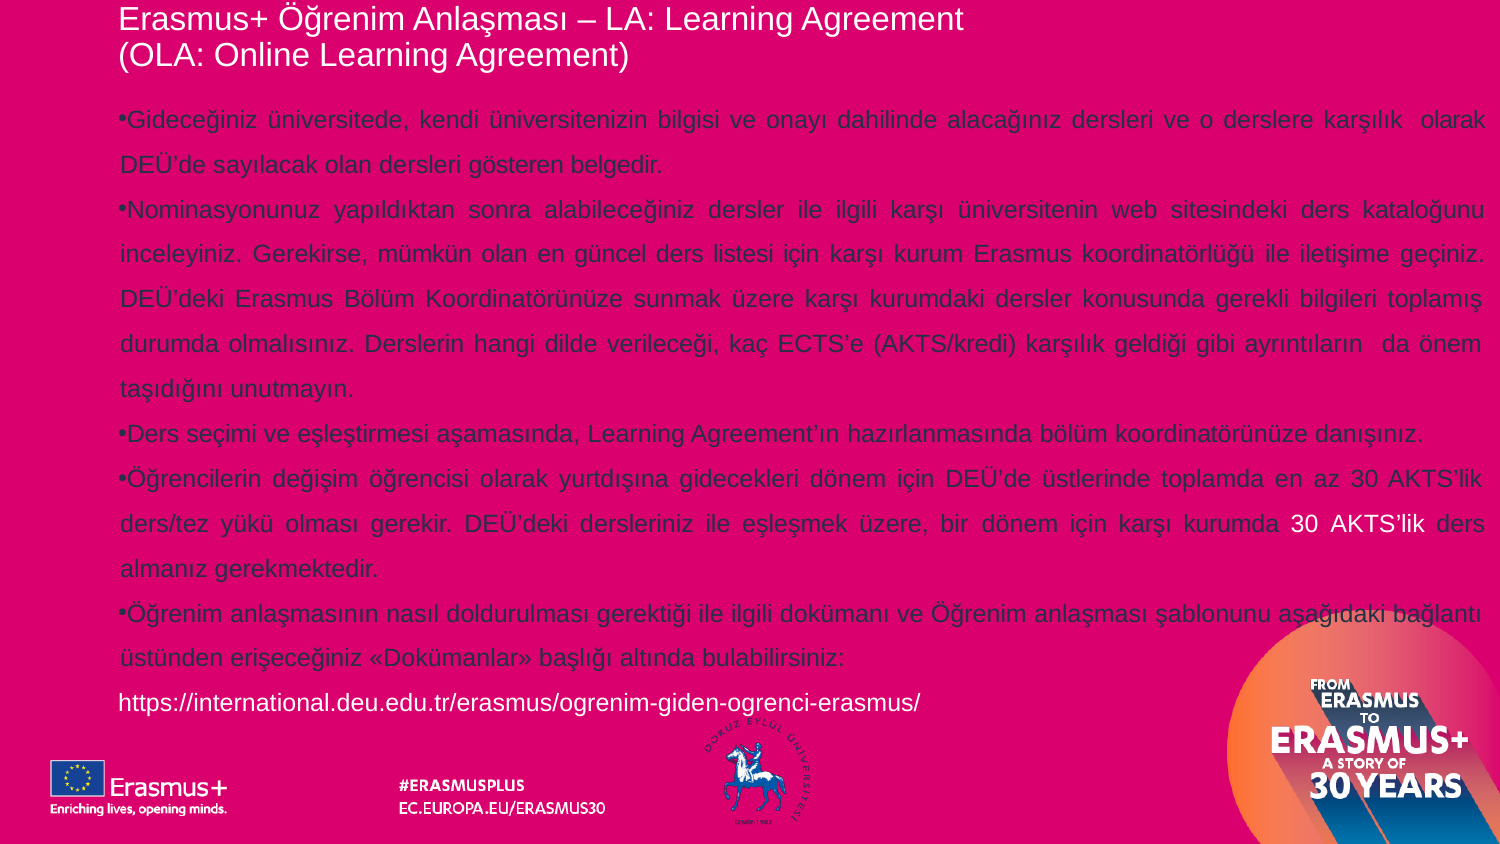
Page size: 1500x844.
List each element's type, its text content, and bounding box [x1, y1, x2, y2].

list Gideceğiniz üniversitede, kendi üniversitenizin bilgisi ve onayı dahilinde alacağınız dersleri ve o derslere karşılık olarak DEÜ’de sayılacak olan dersleri gösteren belgedir. Nominasyonunuz yapıldıktan sonra alabileceğiniz dersler ile ilgili karşı üniversitenin web sitesindeki ders kataloğunu inceleyiniz. Gerekirse, mümkün olan en güncel ders listesi için karşı kurum Erasmus koordinatörlüğü ile iletişime geçiniz. DEÜ’deki Erasmus Bölüm Koordinatörünüze sunmak üzere karşı kurumdaki dersler konusunda gerekli bilgileri toplamış durumda olmalısınız. Derslerin hangi dilde verileceği, kaç ECTS’e (AKTS/kredi) karşılık geldiği gibi ayrıntıların da önem taşıdığını unutmayın. Ders seçimi ve eşleştirmesi aşamasında, Learning Agreement’ın hazırlanmasında bölüm koordinatörünüze danışınız. Öğrencilerin değişim öğrencisi olarak yurtdışına gidecekleri dönem için DEÜ’de üstlerinde toplamda en az 30 AKTS’lik ders/tez yükü olması gerekir. DEÜ’deki dersleriniz ile eşleşmek üzere, bir dönem için karşı kurumda 30 AKTS’lik ders almanız gerekmektedir. Öğrenim anlaşmasının nasıl doldurulması gerektiği ile ilgili dokümanı ve Öğrenim anlaşması şablonunu aşağıdaki bağlantı üstünden erişeceğiniz «Dokümanlar» başlığı altında bulabilirsiniz: https://international.deu.edu.tr/erasmus/ogrenim-giden-ogrenci-erasmus/ [0, 81, 1500, 765]
picture [0, 765, 1500, 844]
title Erasmus+ Öğrenim Anlaşması – LA: Learning Agreement (OLA: Online Learning Agreement) [0, 0, 1500, 81]
text_box [701, 714, 813, 827]
